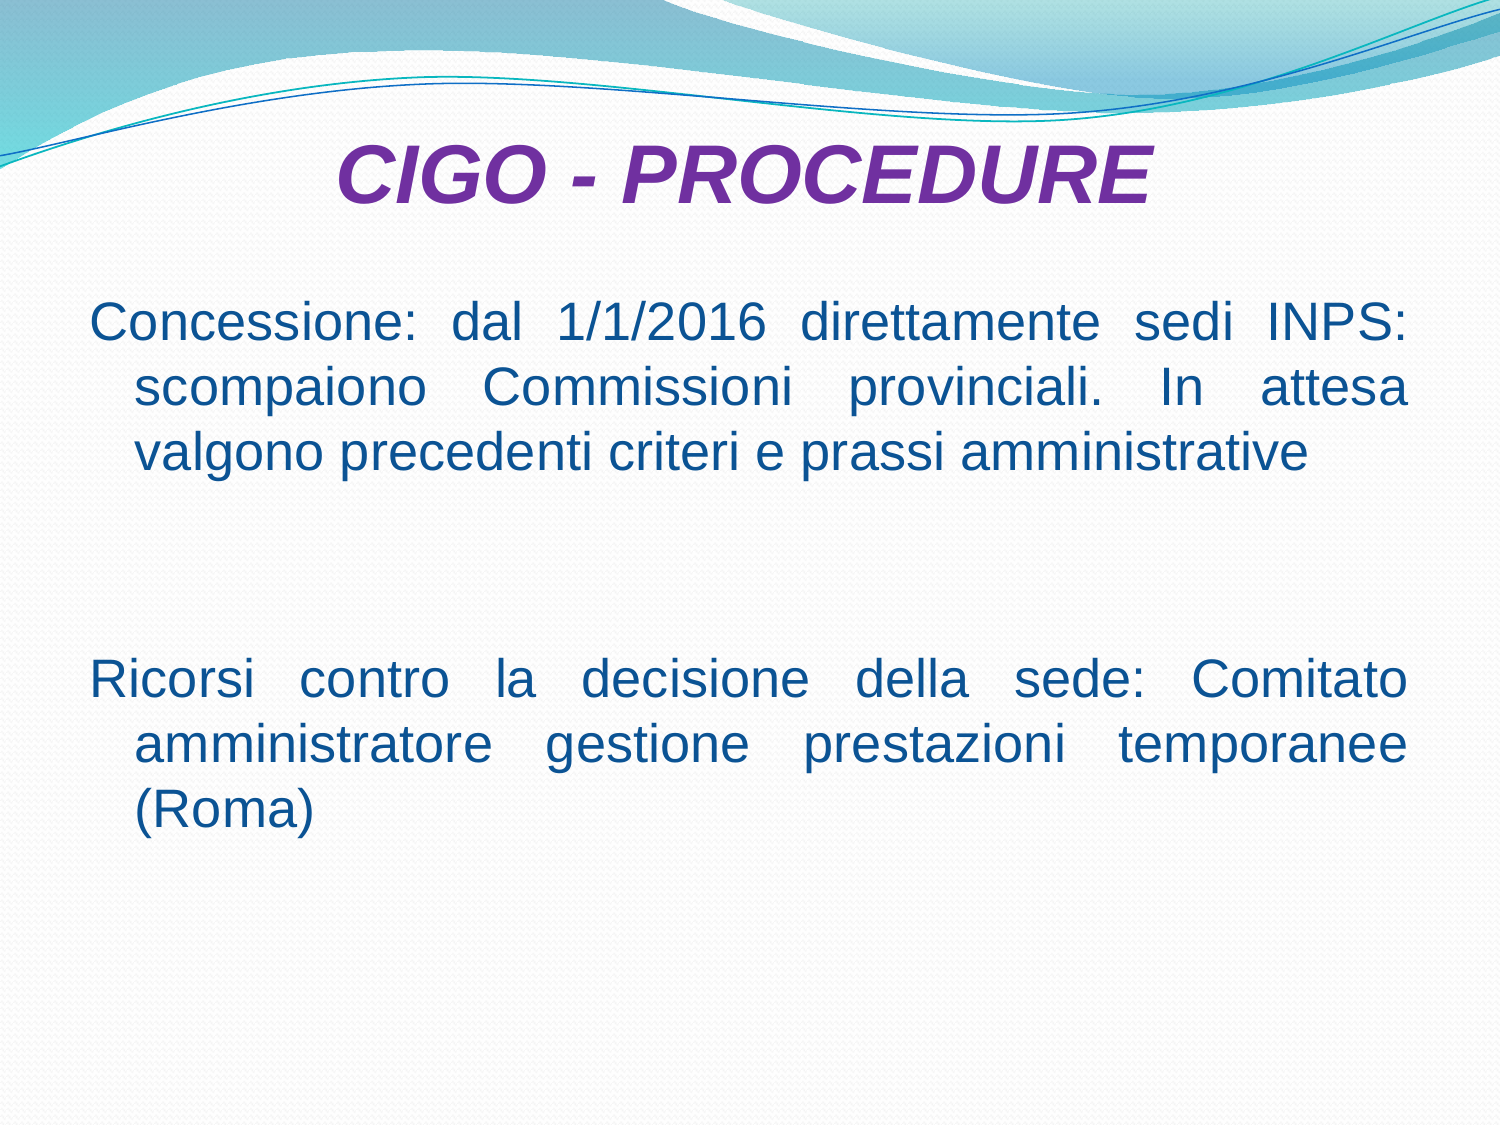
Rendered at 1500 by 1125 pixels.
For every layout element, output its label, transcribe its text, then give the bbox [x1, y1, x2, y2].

list Concessione: dal 1/1/2016 direttamente sedi INPS: scompaiono Commissioni provinciali. In attesa valgono precedenti criteri e prassi amministrative Ricorsi contro la decisione della sede: Comitato amministratore gestione prestazioni temporanee (Roma) [75, 278, 1425, 1038]
title CIGO - PROCEDURE [29, 101, 1459, 220]
